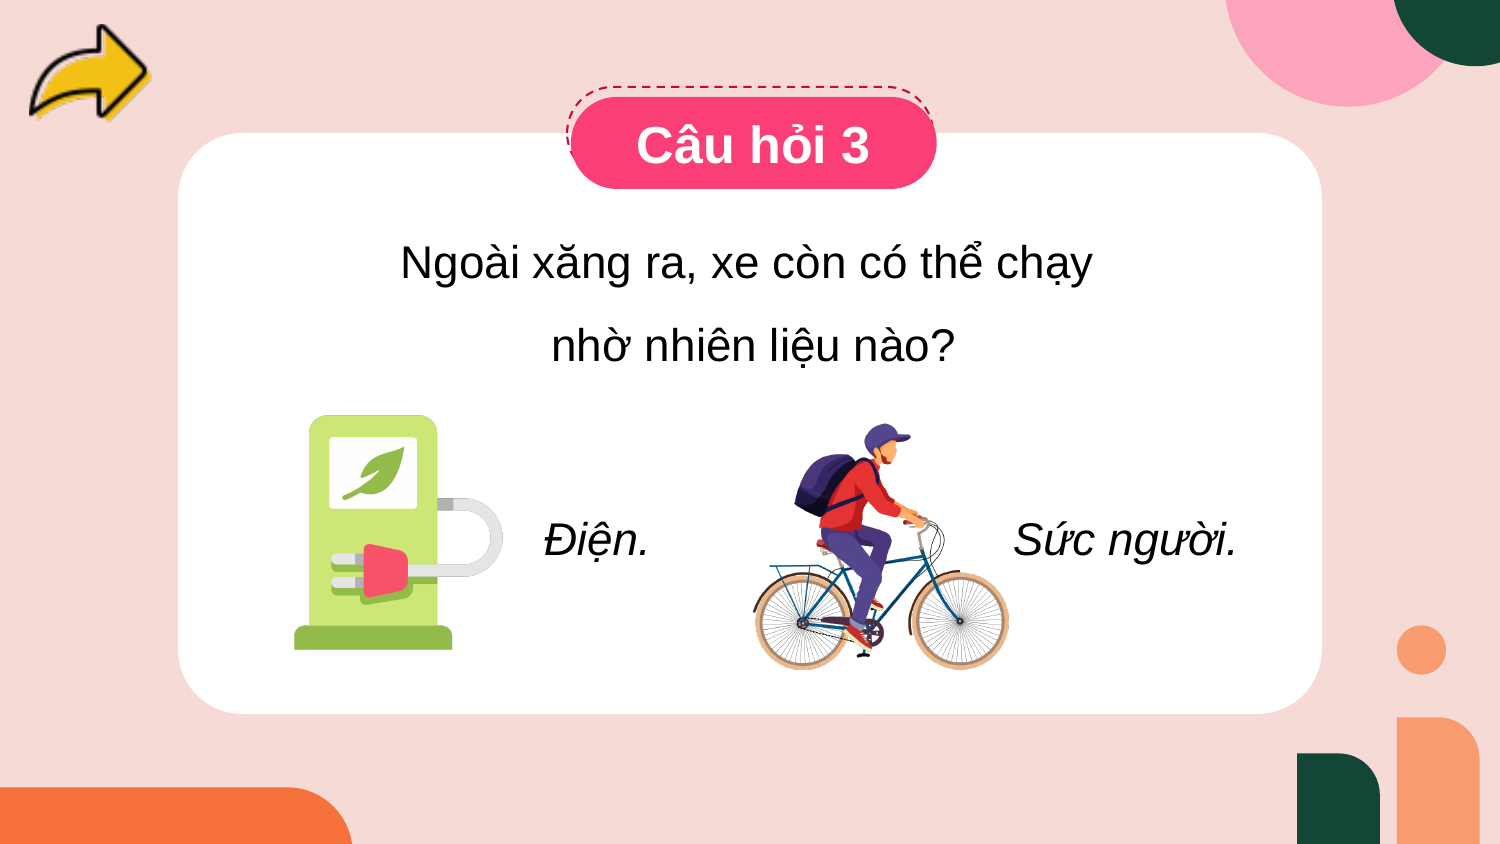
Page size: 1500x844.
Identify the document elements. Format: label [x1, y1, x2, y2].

text_box [177, 86, 1323, 715]
text_box [260, 388, 669, 665]
text_box [712, 405, 1261, 701]
text_box [28, 24, 152, 123]
